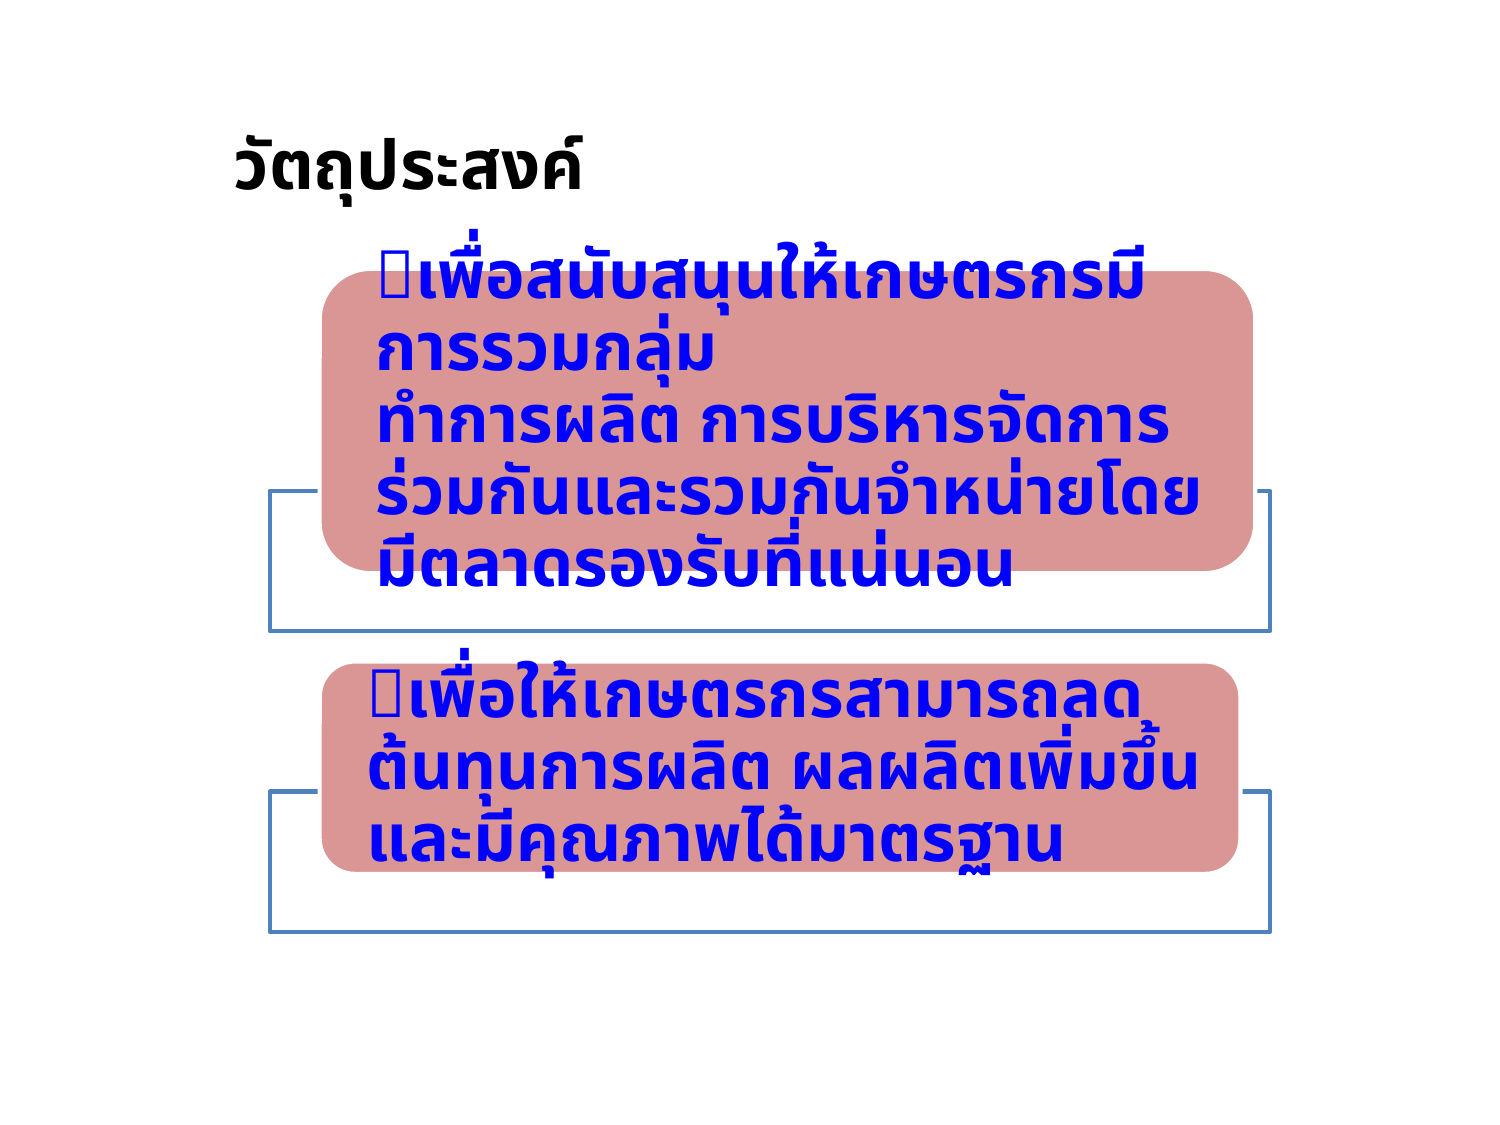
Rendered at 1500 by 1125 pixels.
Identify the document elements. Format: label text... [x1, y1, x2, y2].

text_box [269, 266, 1270, 935]
title วัตถุประสงค์ [159, 112, 660, 213]
